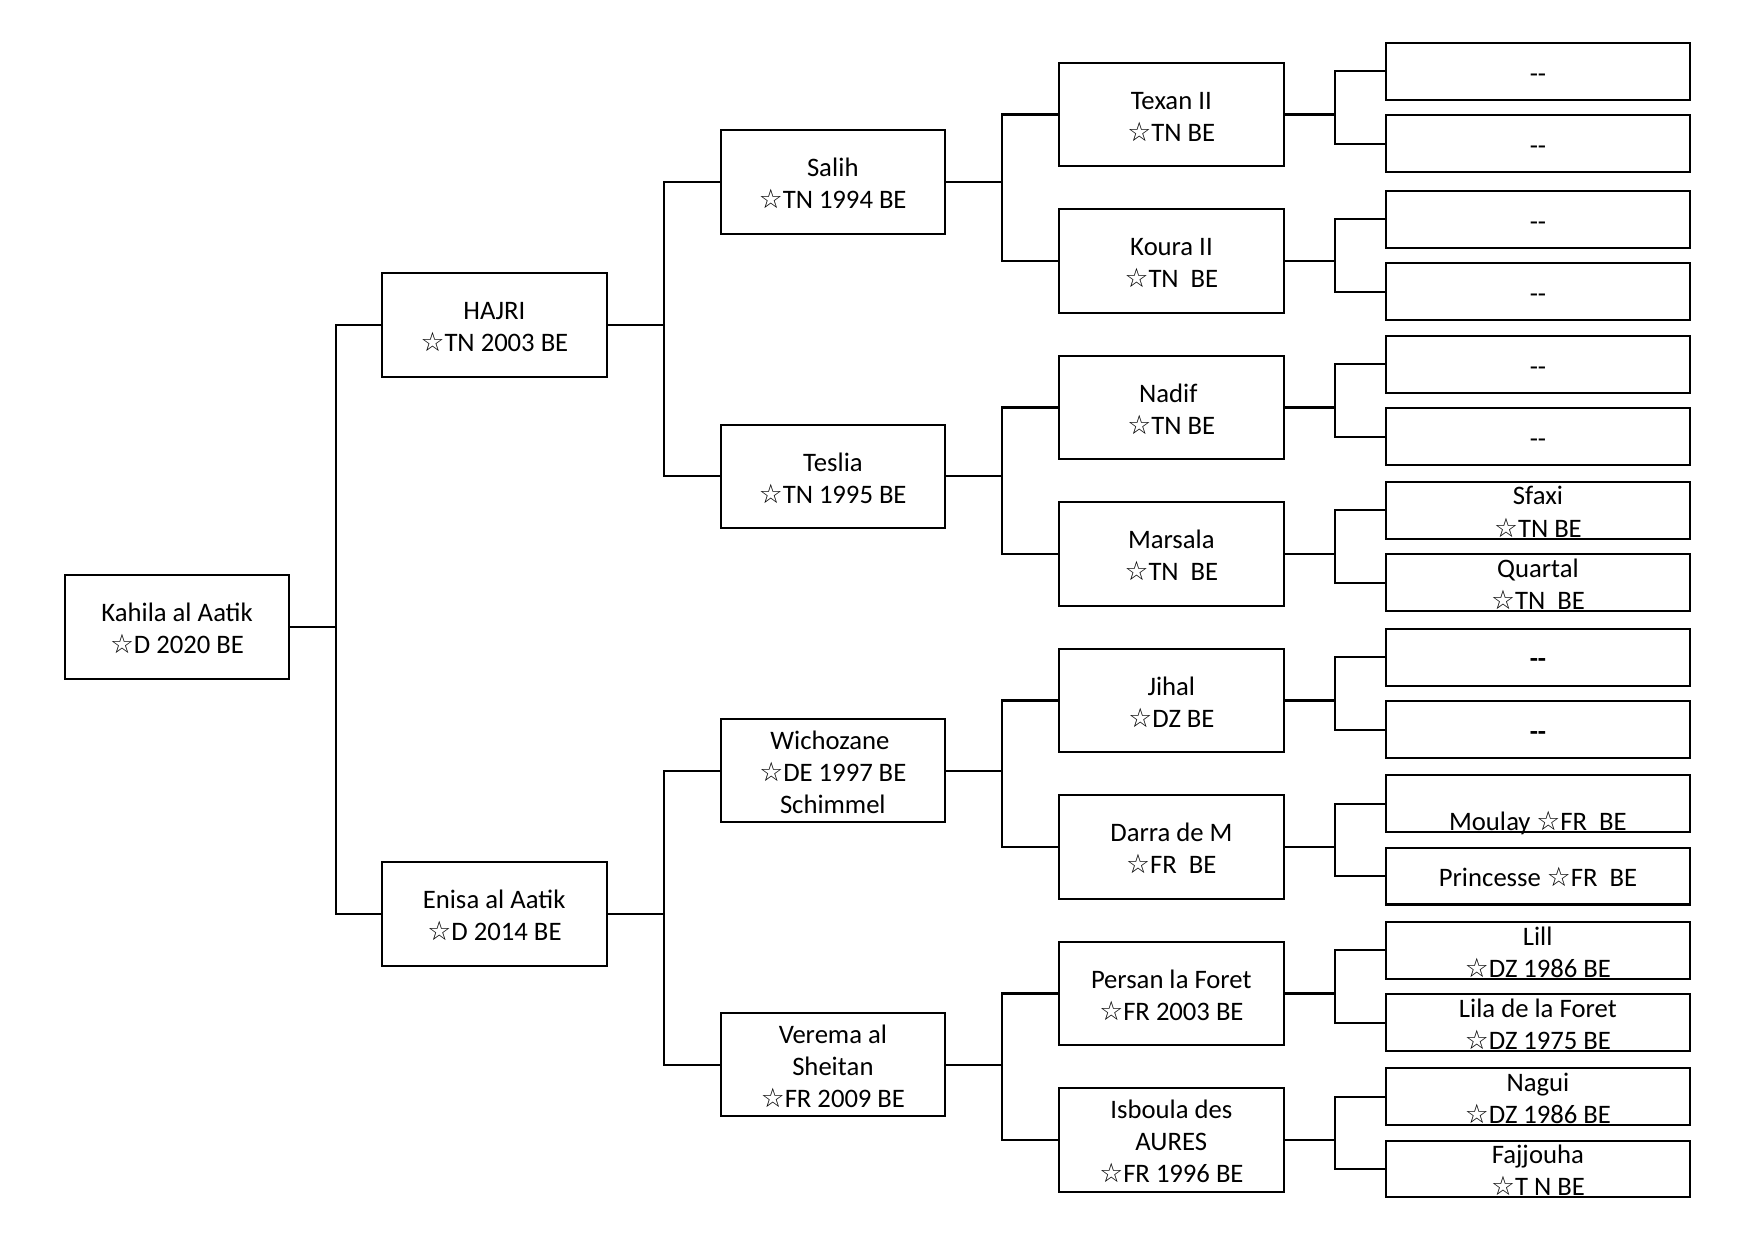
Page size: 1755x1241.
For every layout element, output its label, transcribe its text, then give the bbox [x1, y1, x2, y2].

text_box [1283, 847, 1386, 877]
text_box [1283, 364, 1386, 407]
text_box Teslia ☆TN 1995 BE [720, 424, 945, 529]
text_box HAJRI ☆TN 2003 BE [381, 272, 606, 378]
text_box Sfaxi ☆TN BE [1385, 481, 1691, 540]
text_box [1283, 1096, 1386, 1140]
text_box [945, 407, 1060, 476]
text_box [1283, 407, 1386, 437]
text_box Nadif ☆TN BE [1058, 355, 1285, 460]
text_box Salih ☆TN 1994 BE [720, 129, 945, 235]
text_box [289, 627, 383, 915]
text_box Nagui ☆DZ 1986 BE [1385, 1067, 1691, 1126]
text_box Isboula des AURES ☆FR 1996 BE [1058, 1087, 1285, 1193]
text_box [1283, 950, 1386, 993]
text_box -- [1385, 628, 1691, 687]
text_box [606, 770, 721, 913]
text_box Jihal ☆DZ BE [1058, 648, 1285, 753]
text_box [1283, 993, 1386, 1023]
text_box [606, 913, 721, 1065]
text_box Princesse ☆FR BE [1385, 847, 1691, 906]
text_box Persan la Foret ☆FR 2003 BE [1058, 941, 1285, 1046]
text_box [945, 771, 1060, 848]
text_box Moulay ☆FR BE [1385, 774, 1691, 833]
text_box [289, 325, 383, 627]
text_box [1283, 657, 1386, 700]
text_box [1283, 700, 1386, 730]
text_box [945, 700, 1060, 771]
text_box -- [1385, 262, 1691, 321]
text_box -- [1385, 700, 1691, 759]
text_box -- [1385, 335, 1691, 394]
text_box Darra de M ☆FR BE [1058, 794, 1285, 900]
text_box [1283, 71, 1386, 114]
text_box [1283, 554, 1386, 583]
text_box Koura II ☆TN BE [1058, 208, 1285, 314]
text_box Fajjouha ☆T N BE [1385, 1140, 1691, 1198]
text_box Wichozane ☆DE 1997 BE Schimmel [720, 718, 945, 823]
text_box Kahila al Aatik ☆D 2020 BE [64, 574, 289, 680]
text_box -- [1385, 407, 1691, 466]
text_box Lila de la Foret ☆DZ 1975 BE [1385, 993, 1691, 1052]
text_box -- [1385, 42, 1691, 101]
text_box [1283, 1140, 1386, 1170]
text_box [1283, 510, 1386, 554]
text_box -- [1385, 190, 1691, 249]
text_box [945, 1064, 1060, 1140]
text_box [1283, 260, 1386, 292]
text_box Lill ☆DZ 1986 BE [1385, 921, 1691, 980]
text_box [945, 182, 1060, 261]
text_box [606, 325, 721, 477]
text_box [945, 476, 1060, 554]
text_box Marsala ☆TN BE [1058, 501, 1285, 607]
text_box Verema al Sheitan ☆FR 2009 BE [720, 1012, 945, 1117]
text_box Enisa al Aatik ☆D 2014 BE [381, 861, 606, 967]
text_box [1283, 114, 1386, 144]
text_box -- [1385, 114, 1691, 173]
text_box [945, 114, 1060, 182]
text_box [1283, 803, 1386, 847]
text_box Quartal ☆TN BE [1385, 553, 1691, 612]
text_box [1283, 219, 1386, 260]
text_box Texan II ☆TN BE [1058, 62, 1285, 167]
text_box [945, 993, 1060, 1064]
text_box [606, 182, 721, 325]
